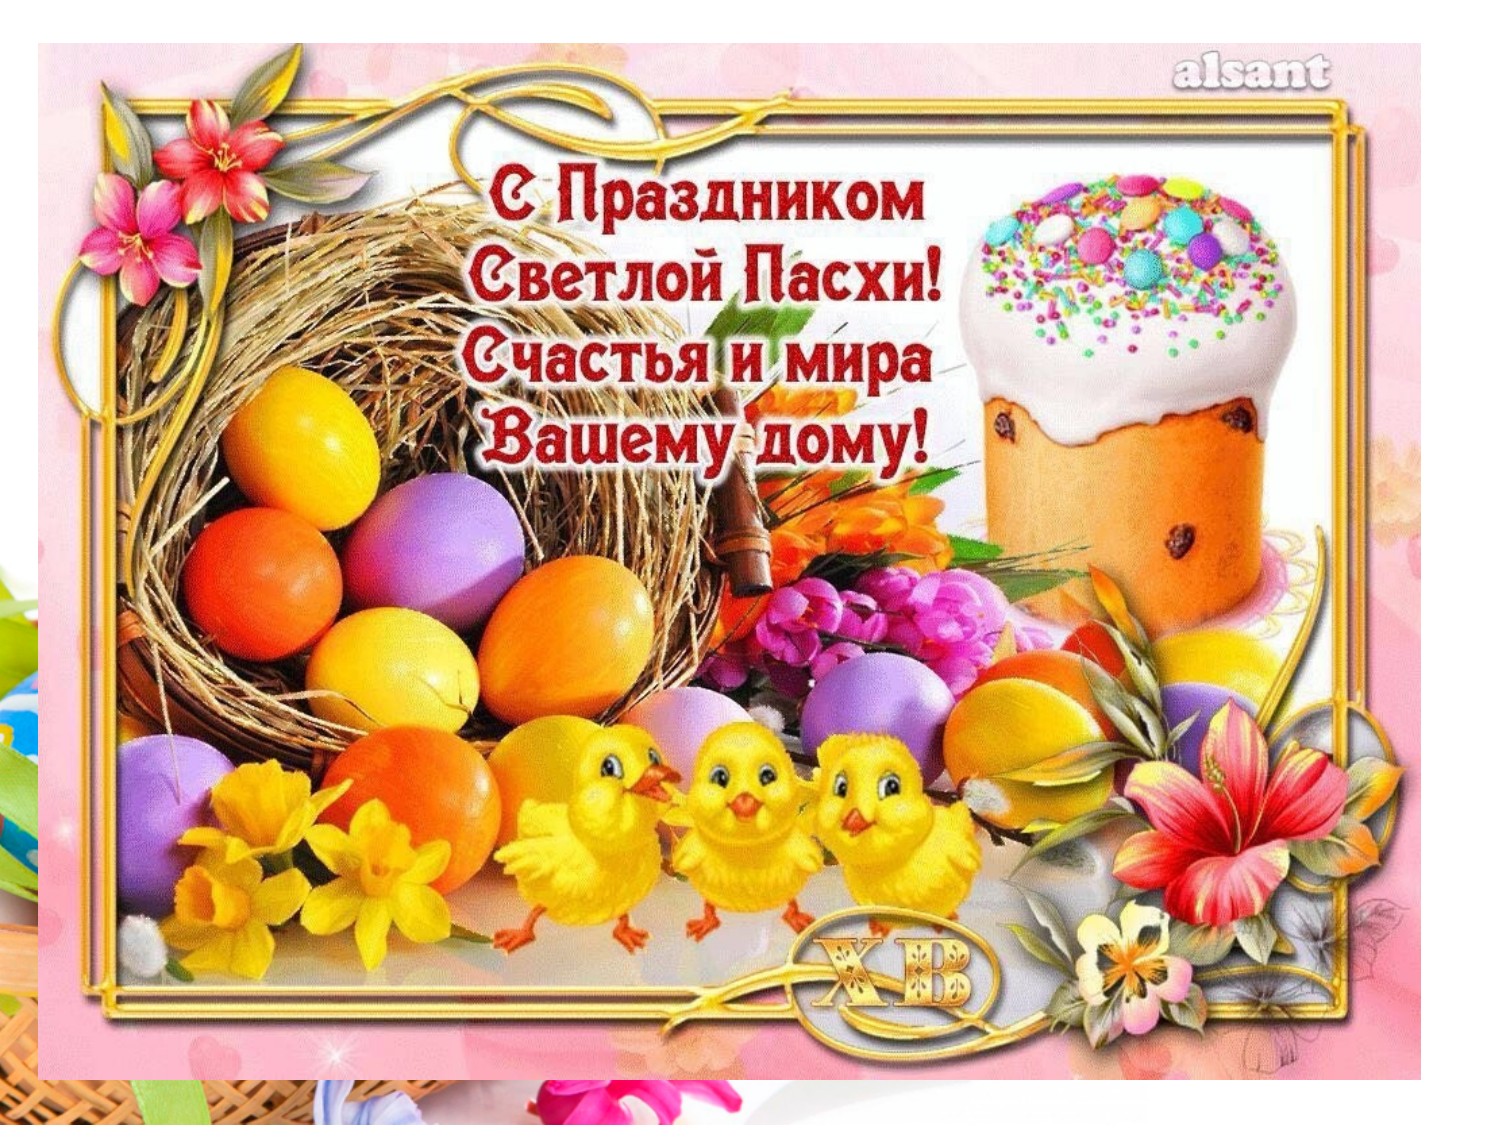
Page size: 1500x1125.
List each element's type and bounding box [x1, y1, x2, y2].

picture [0, 0, 1500, 1125]
list [38, 43, 1421, 1080]
